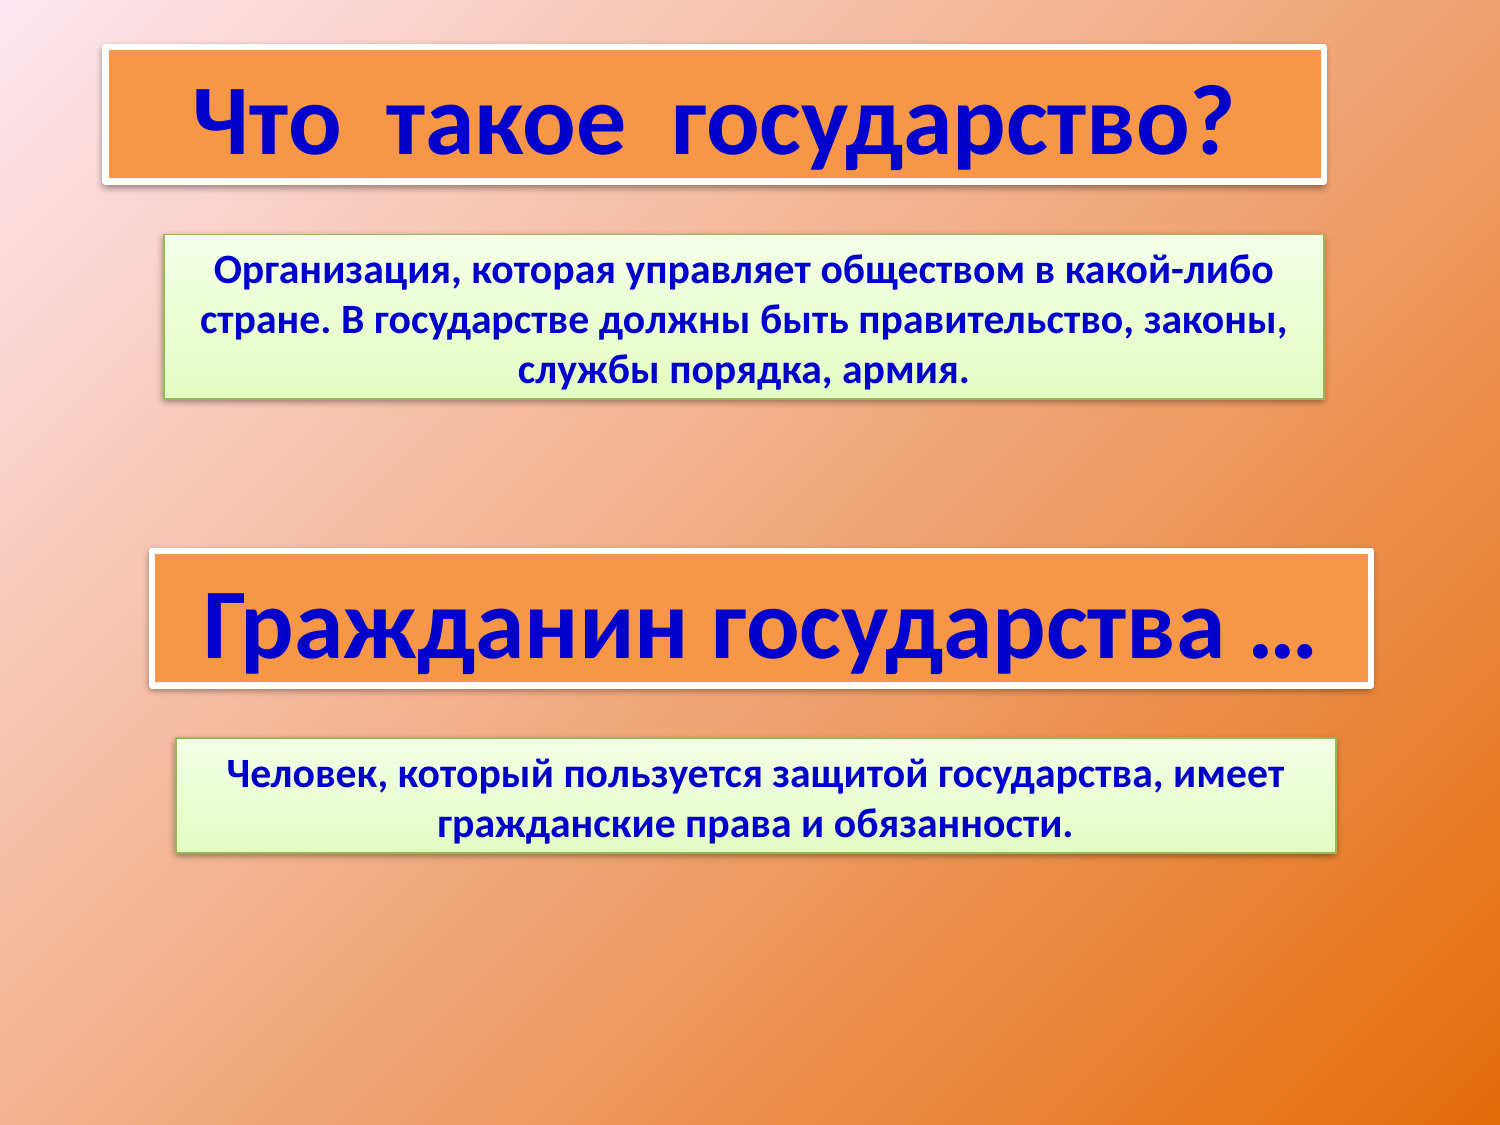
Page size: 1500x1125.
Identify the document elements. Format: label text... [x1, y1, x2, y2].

text_box Гражданин государства … [149, 548, 1374, 689]
text_box Что такое государство? [102, 44, 1327, 185]
text_box Организация, которая управляет обществом в какой-либо стране. В государстве должны быть правительство, законы, службы порядка, армия. [163, 234, 1325, 400]
text_box Человек, который пользуется защитой государства, имеет гражданские права и обязанности. [175, 737, 1337, 854]
